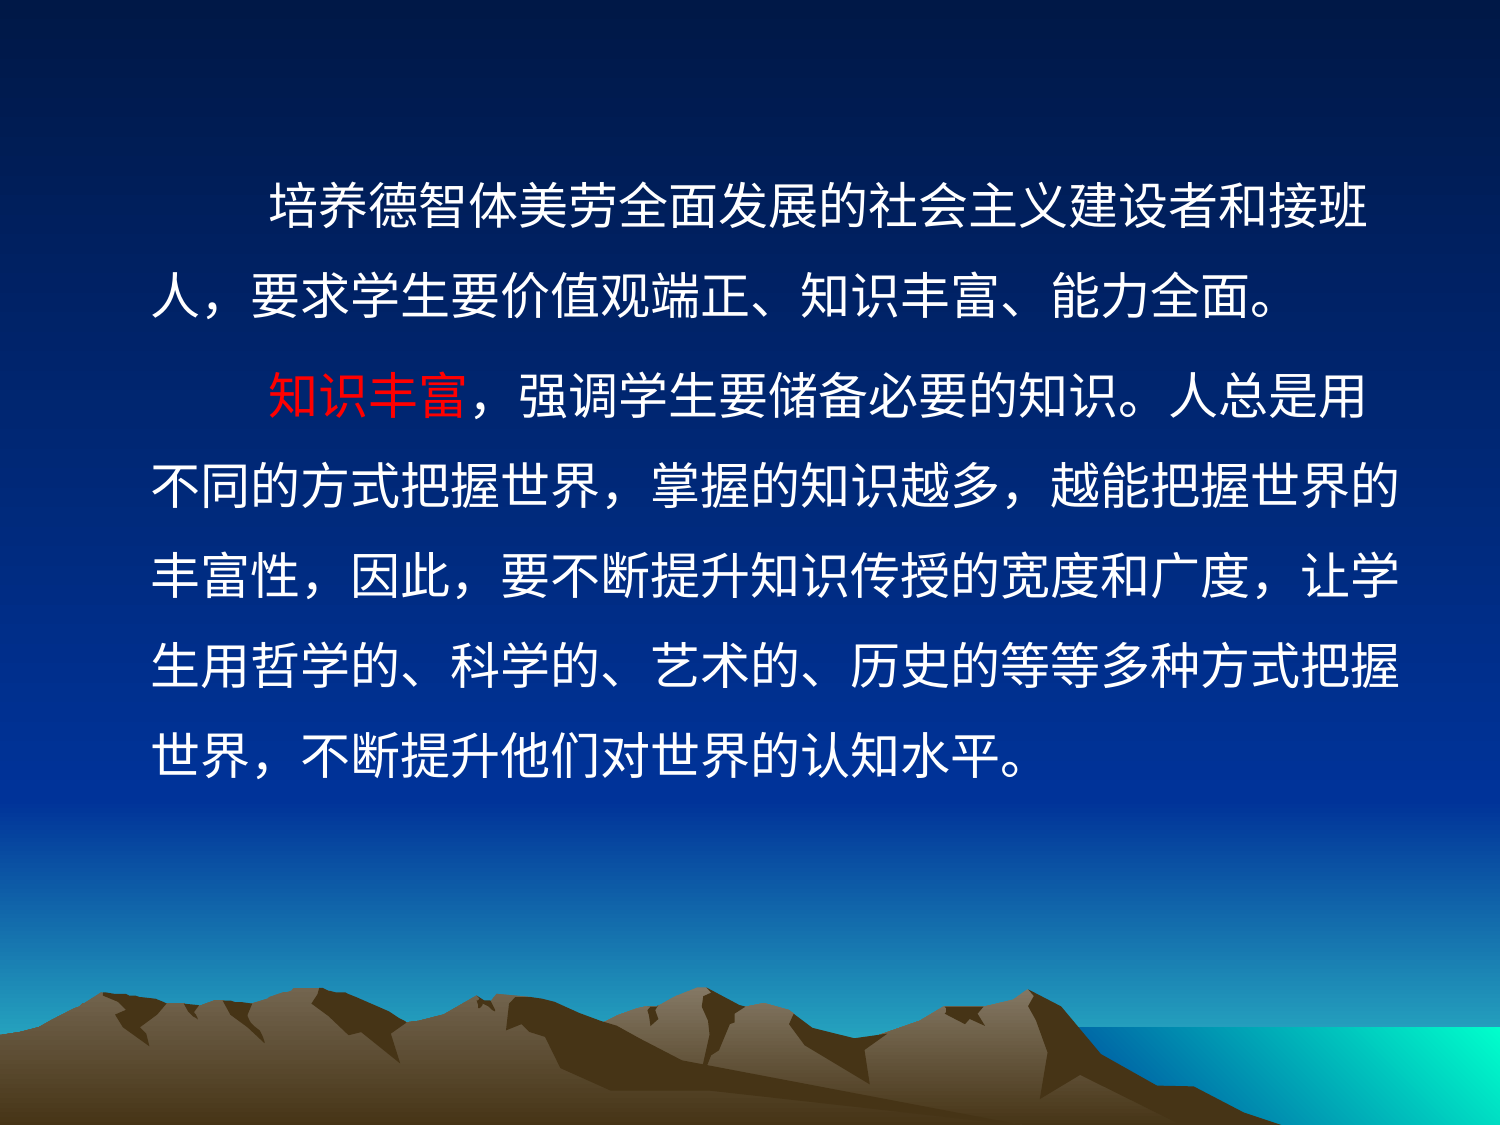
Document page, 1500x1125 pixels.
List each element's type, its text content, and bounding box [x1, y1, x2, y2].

list 培养德智体美劳全面发展的社会主义建设者和接班人，要求学生要价值观端正、知识丰富、能力全面。 知识丰富，强调学生要储备必要的知识。人总是用不同的方式把握世界，掌握的知识越多，越能把握世界的丰富性，因此，要不断提升知识传授的宽度和广度，让学生用哲学的、科学的、艺术的、历史的等等多种方式把握世界，不断提升他们对世界的认知水平。 [76, 136, 1427, 875]
